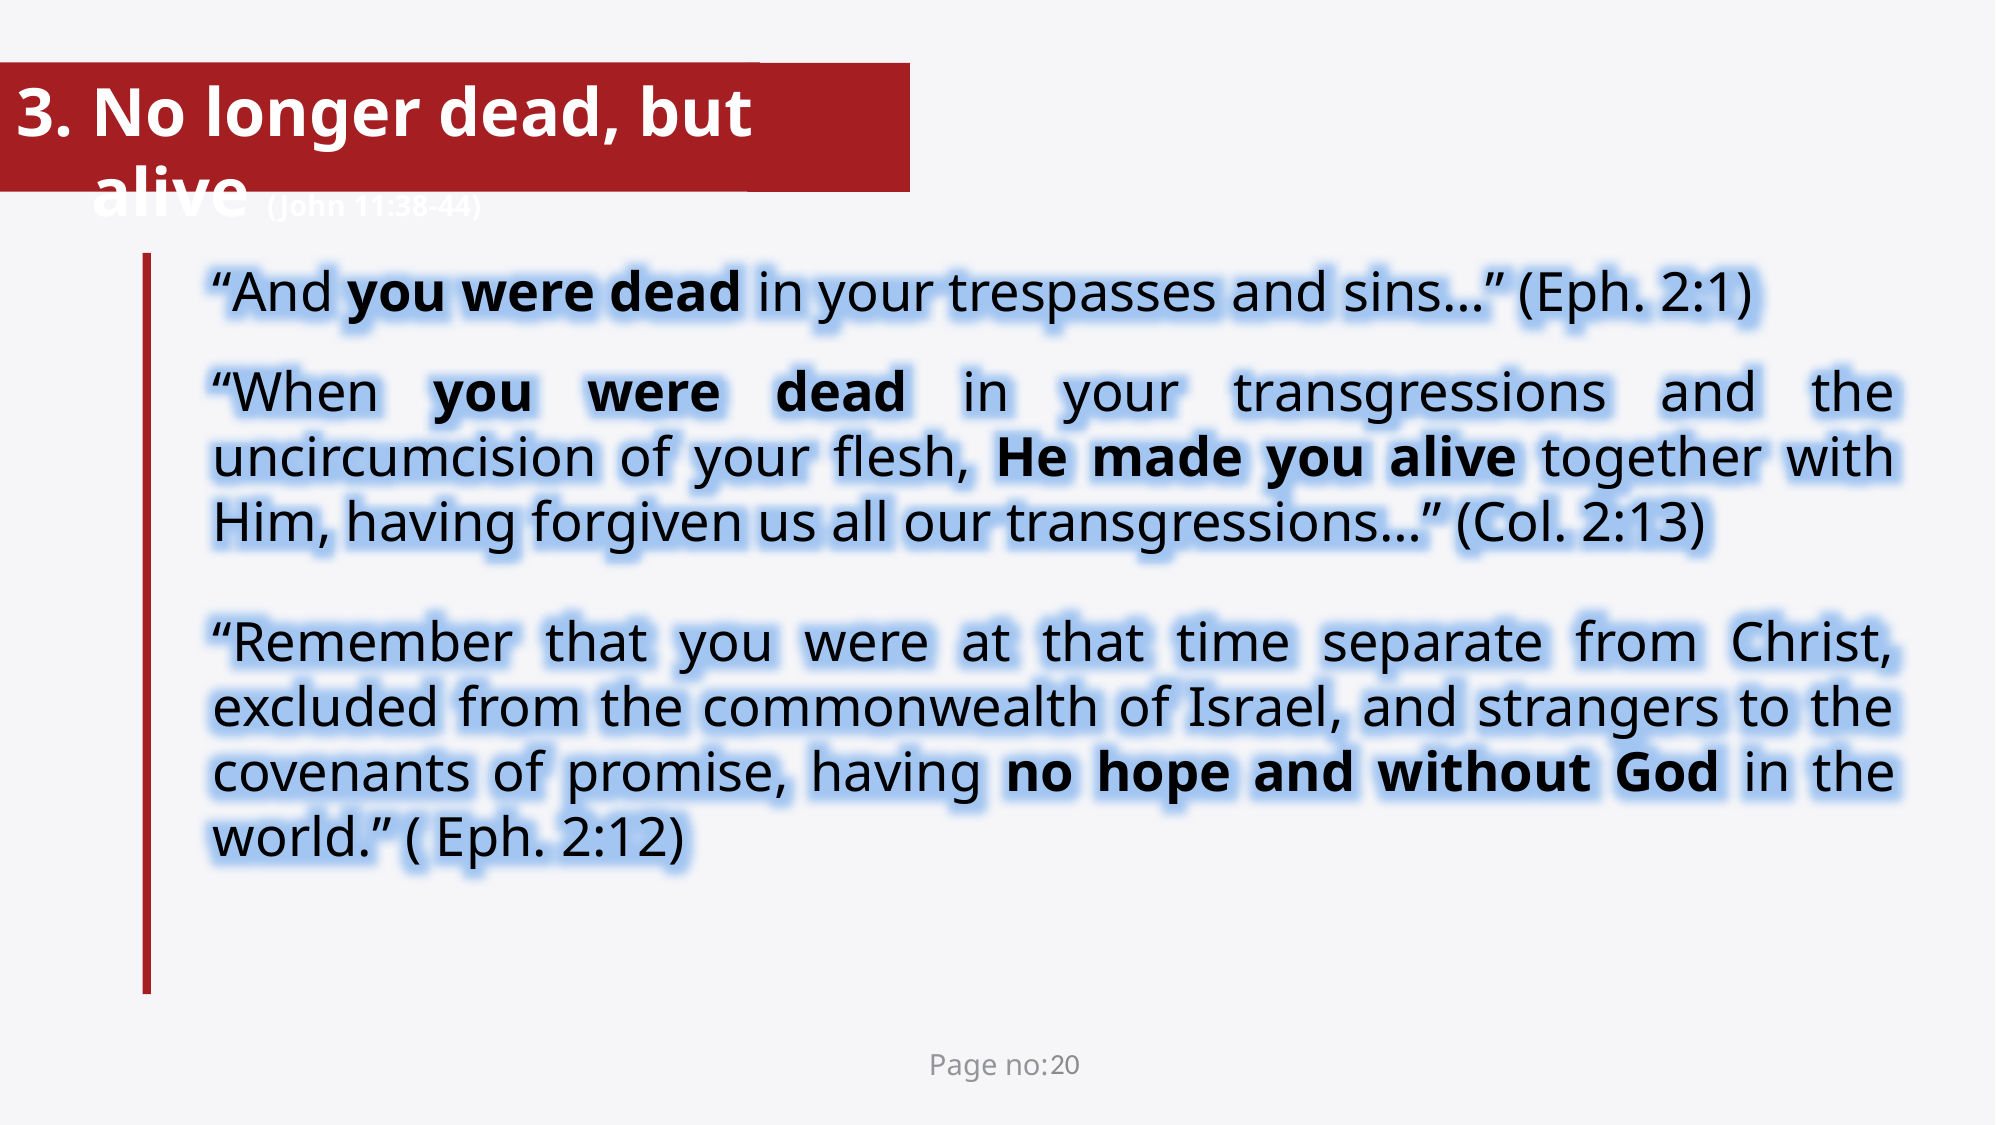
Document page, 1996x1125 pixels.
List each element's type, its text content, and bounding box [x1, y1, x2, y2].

text_box “When you were dead in your transgressions and the uncircumcision of your flesh, He made you alive together with Him, having forgiven us all our transgressions…” (Col. 2:13) [198, 349, 1911, 560]
text_box “And you were dead in your trespasses and sins…” (Eph. 2:1) [198, 249, 1911, 330]
text_box “Remember that you were at that time separate from Christ, excluded from the commonwealth of Israel, and strangers to the covenants of promise, having no hope and without God in the world.” ( Eph. 2:12) [198, 599, 1911, 875]
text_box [1, 62, 911, 194]
